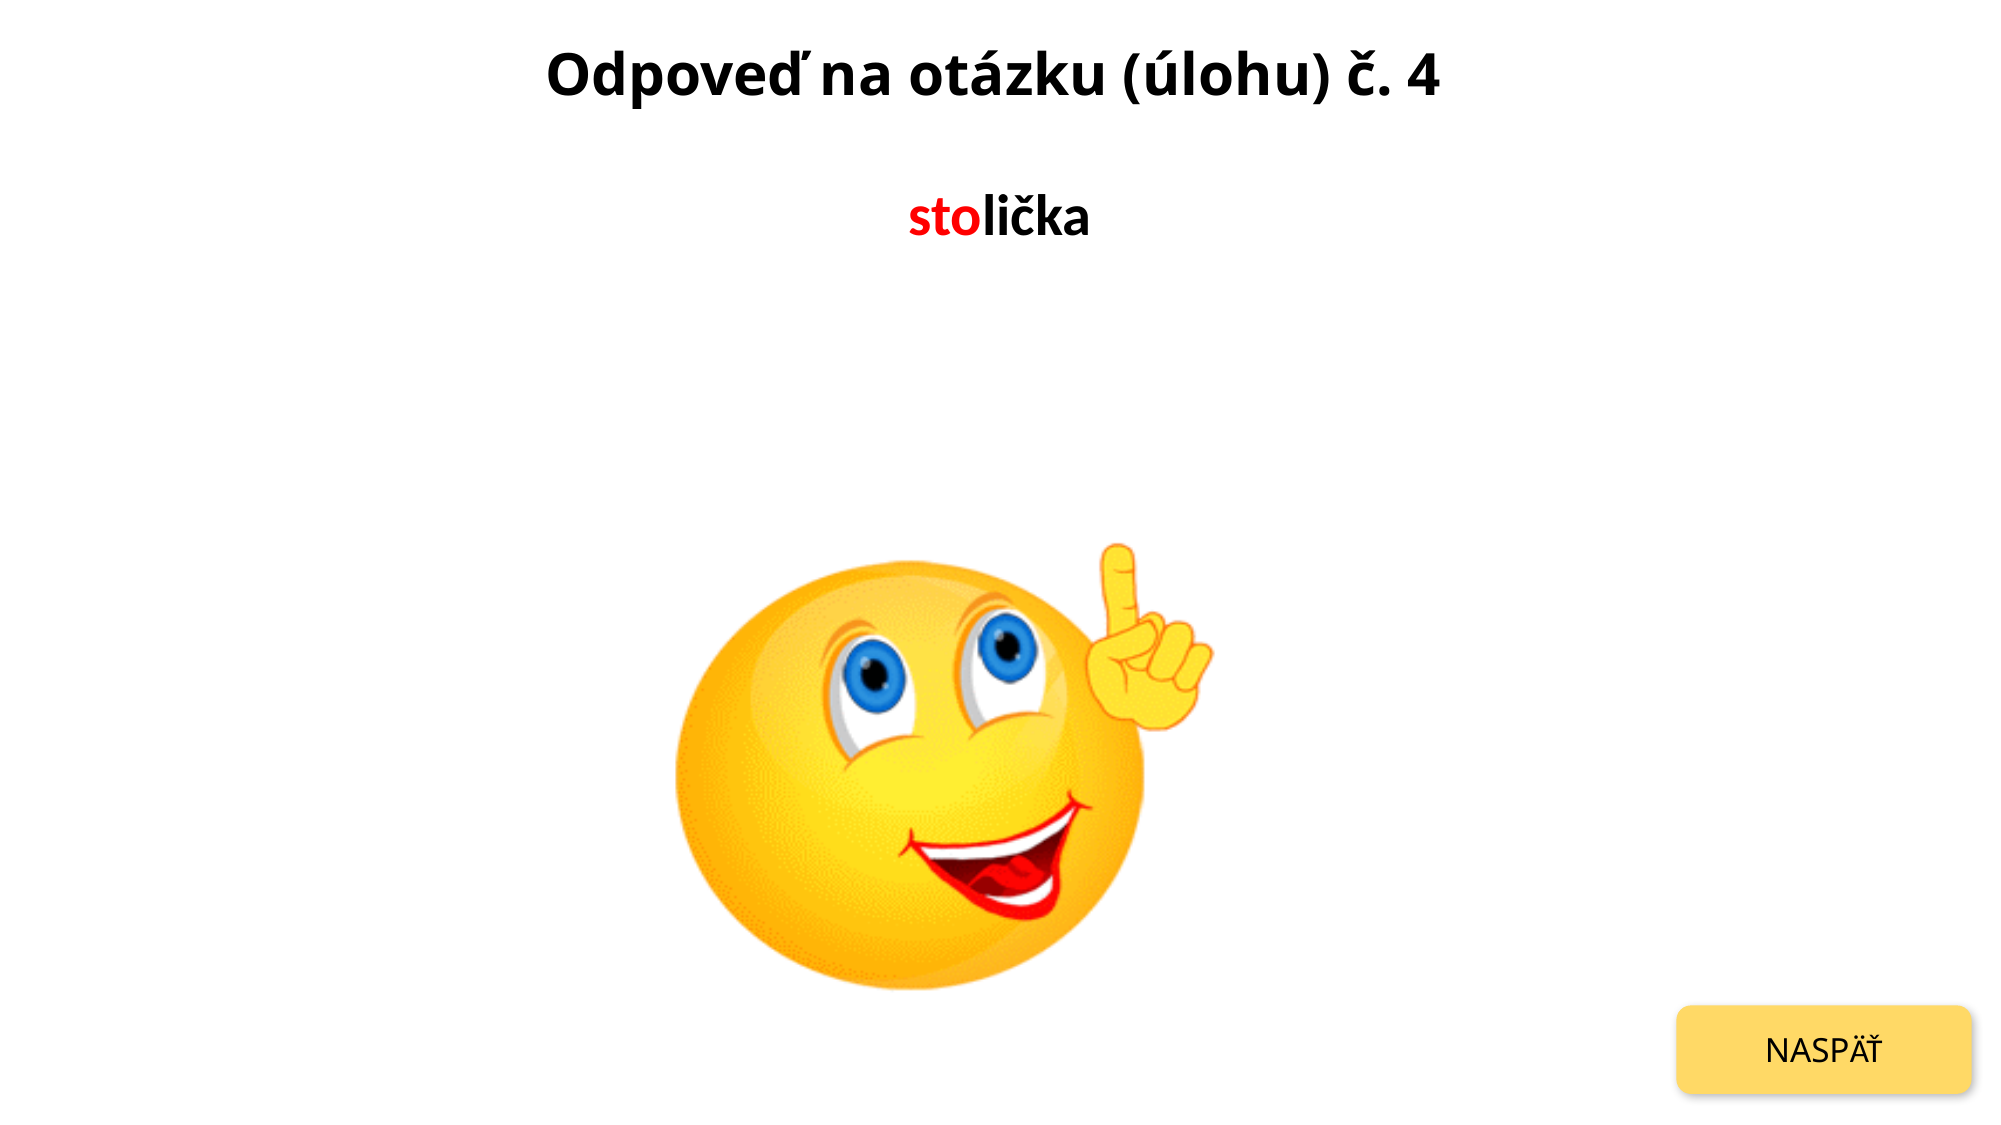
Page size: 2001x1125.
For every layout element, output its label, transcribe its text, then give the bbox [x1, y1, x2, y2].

text_box Odpoveď na otázku (úlohu) č. 4 stolička [0, 29, 2000, 675]
text_box NASPÄŤ [1675, 1004, 1973, 1095]
picture [667, 499, 1229, 1012]
